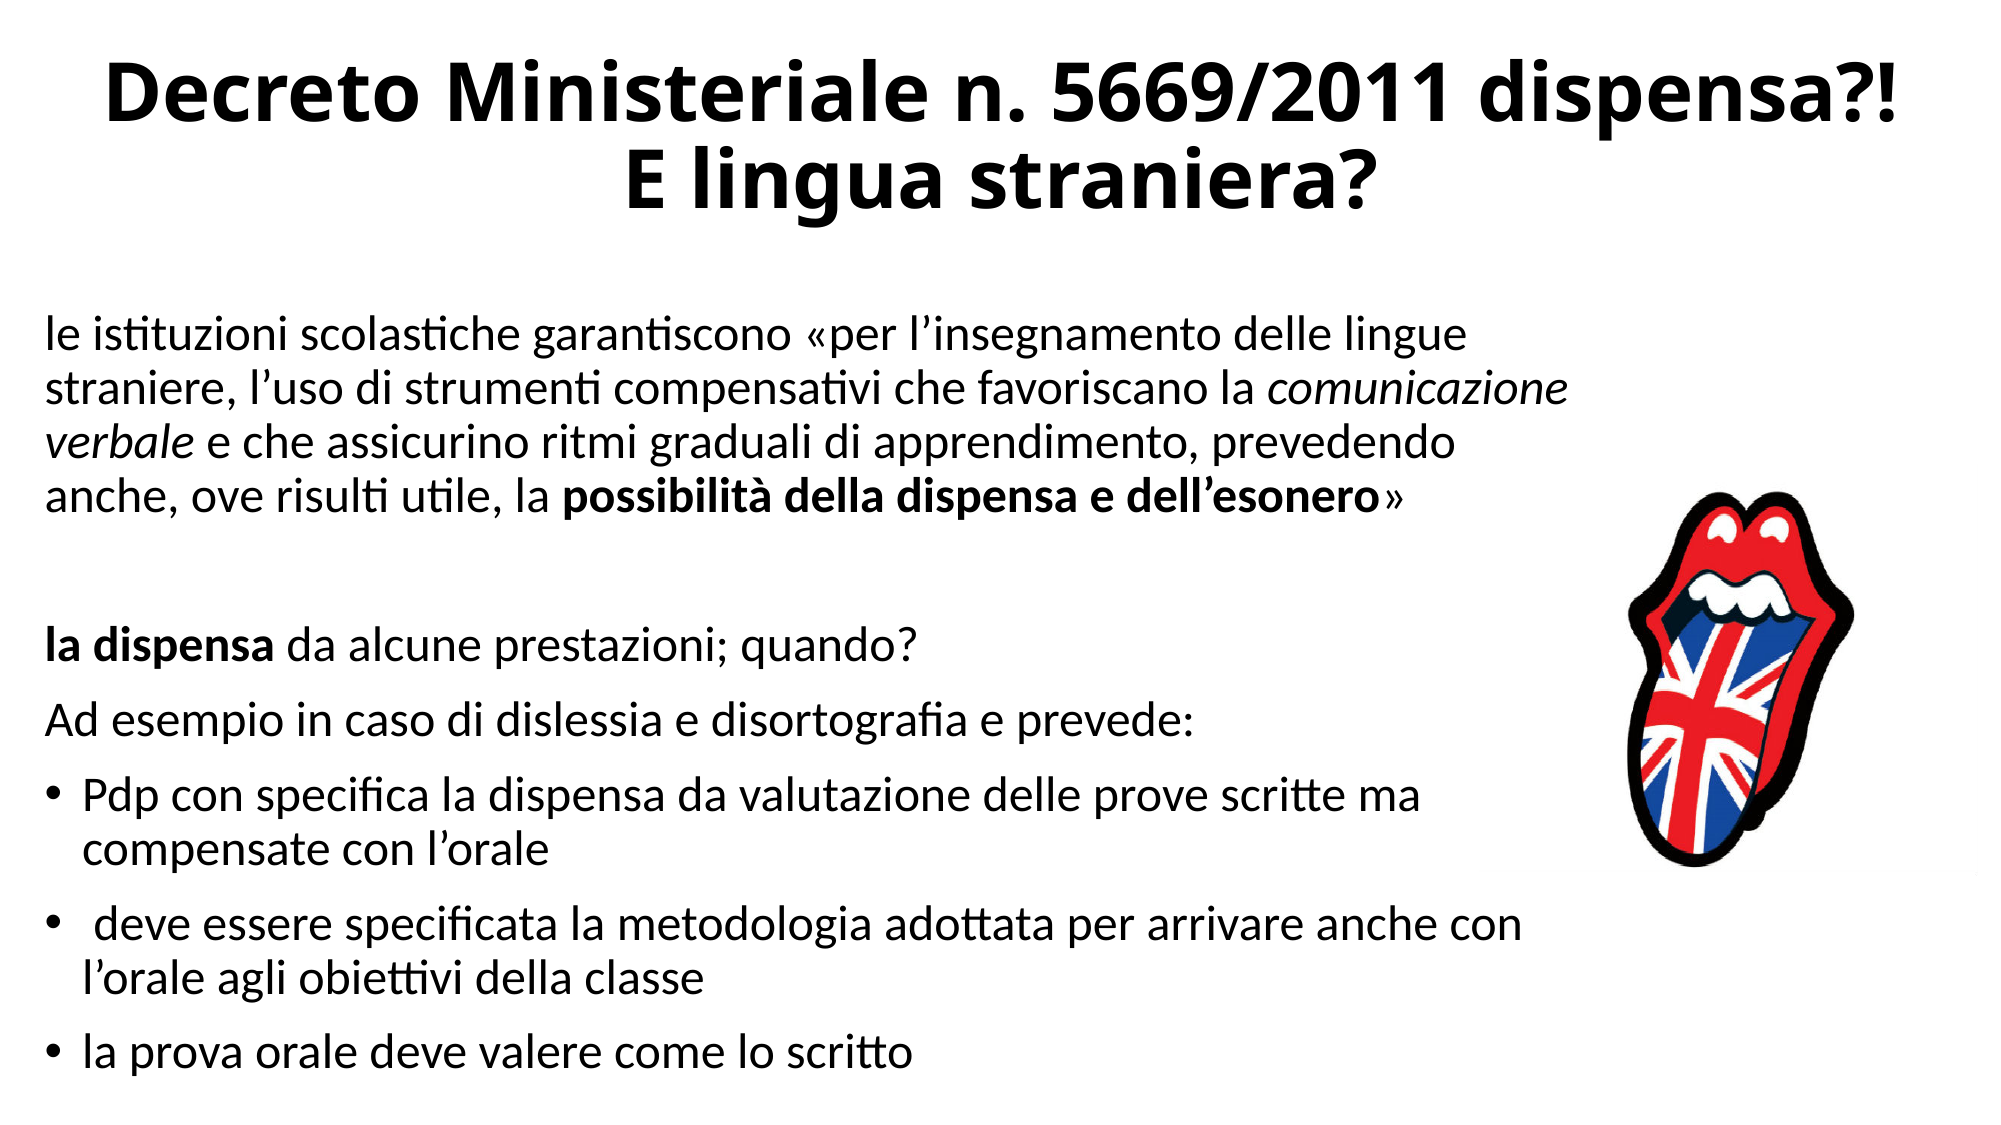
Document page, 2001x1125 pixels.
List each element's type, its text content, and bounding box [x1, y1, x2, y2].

list le istituzioni scolastiche garantiscono «per l’insegnamento delle lingue straniere, l’uso di strumenti compensativi che favoriscano la comunicazione verbale e che assicurino ritmi graduali di apprendimento, prevedendo anche, ove risulti utile, la possibilità della dispensa e dell’esonero» la dispensa da alcune prestazioni; quando? Ad esempio in caso di dislessia e disortografia e prevede: Pdp con specifica la dispensa da valutazione delle prove scritte ma compensate con l’orale deve essere specificata la metodologia adottata per arrivare anche con l’orale agli obiettivi della classe la prova orale deve valere come lo scritto [29, 299, 1596, 1091]
picture [1479, 464, 1978, 878]
title Decreto Ministeriale n. 5669/2011 dispensa?! E lingua straniera? [81, 0, 1941, 278]
